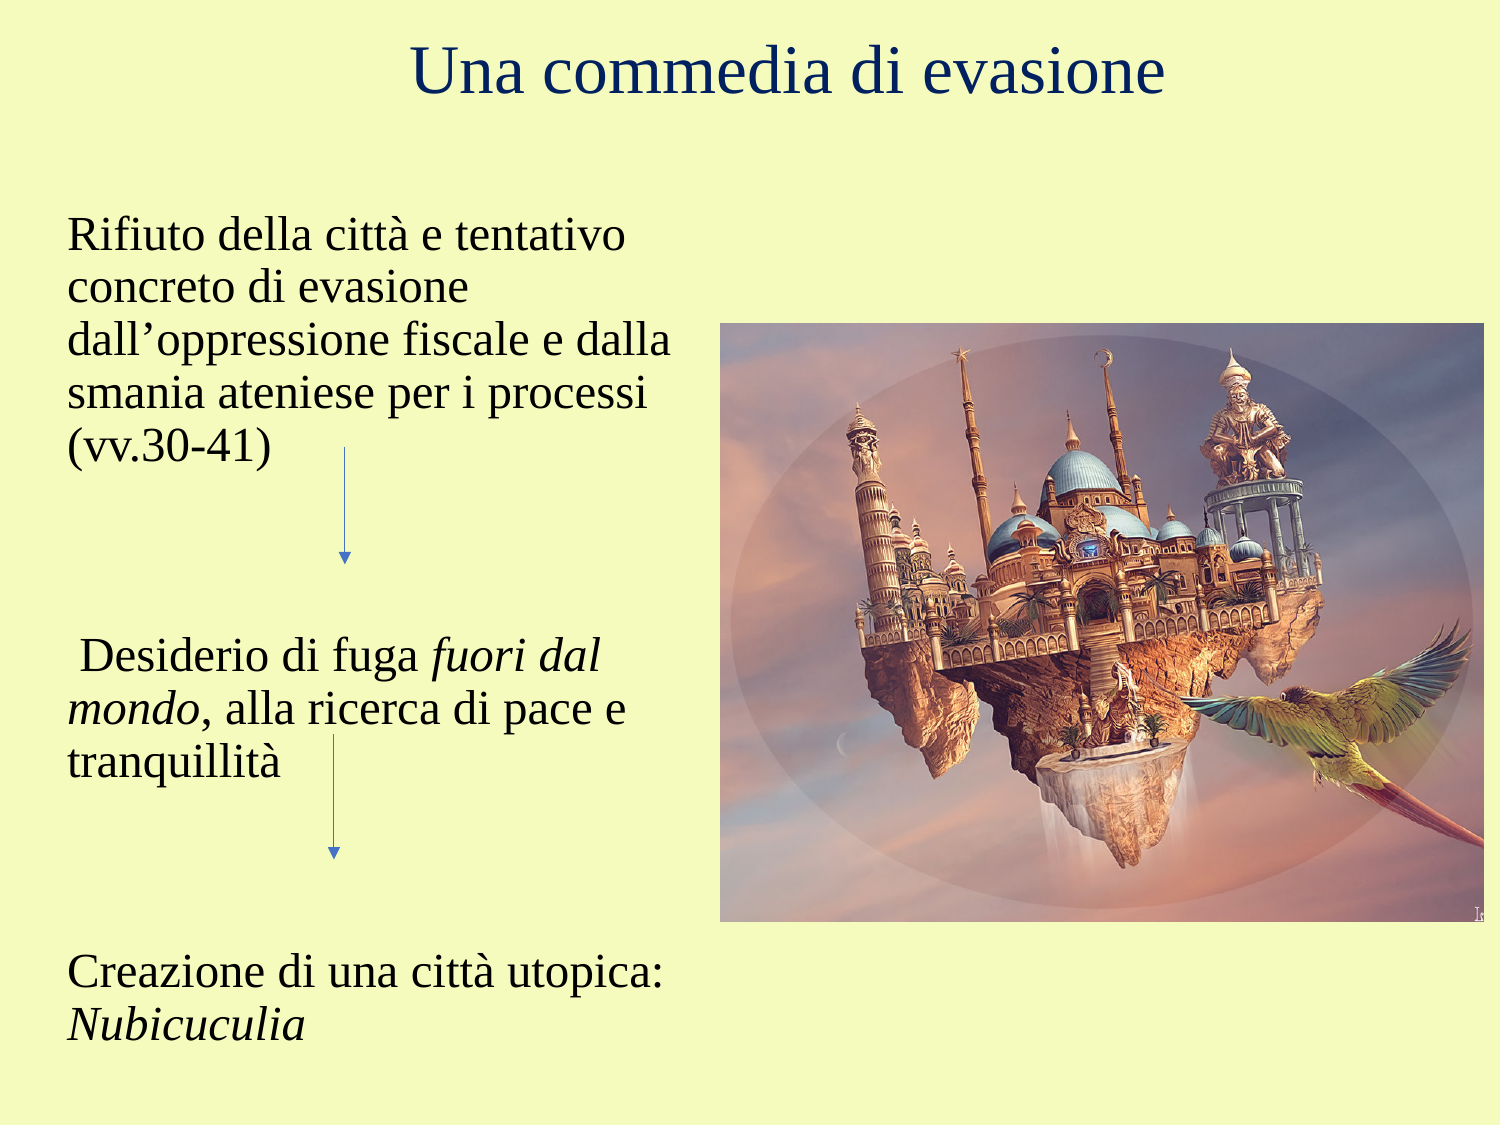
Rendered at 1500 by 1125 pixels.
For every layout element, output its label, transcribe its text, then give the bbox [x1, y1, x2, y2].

list Rifiuto della città e tentativo concreto di evasione dall’oppressione fiscale e dalla smania ateniese per i processi (vv.30-41) Desiderio di fuga fuori dal mondo, alla ricerca di pace e tranquillità Creazione di una città utopica: Nubicuculia [52, 200, 721, 1060]
title Una commedia di evasione [141, 25, 1436, 201]
picture [720, 323, 1487, 925]
